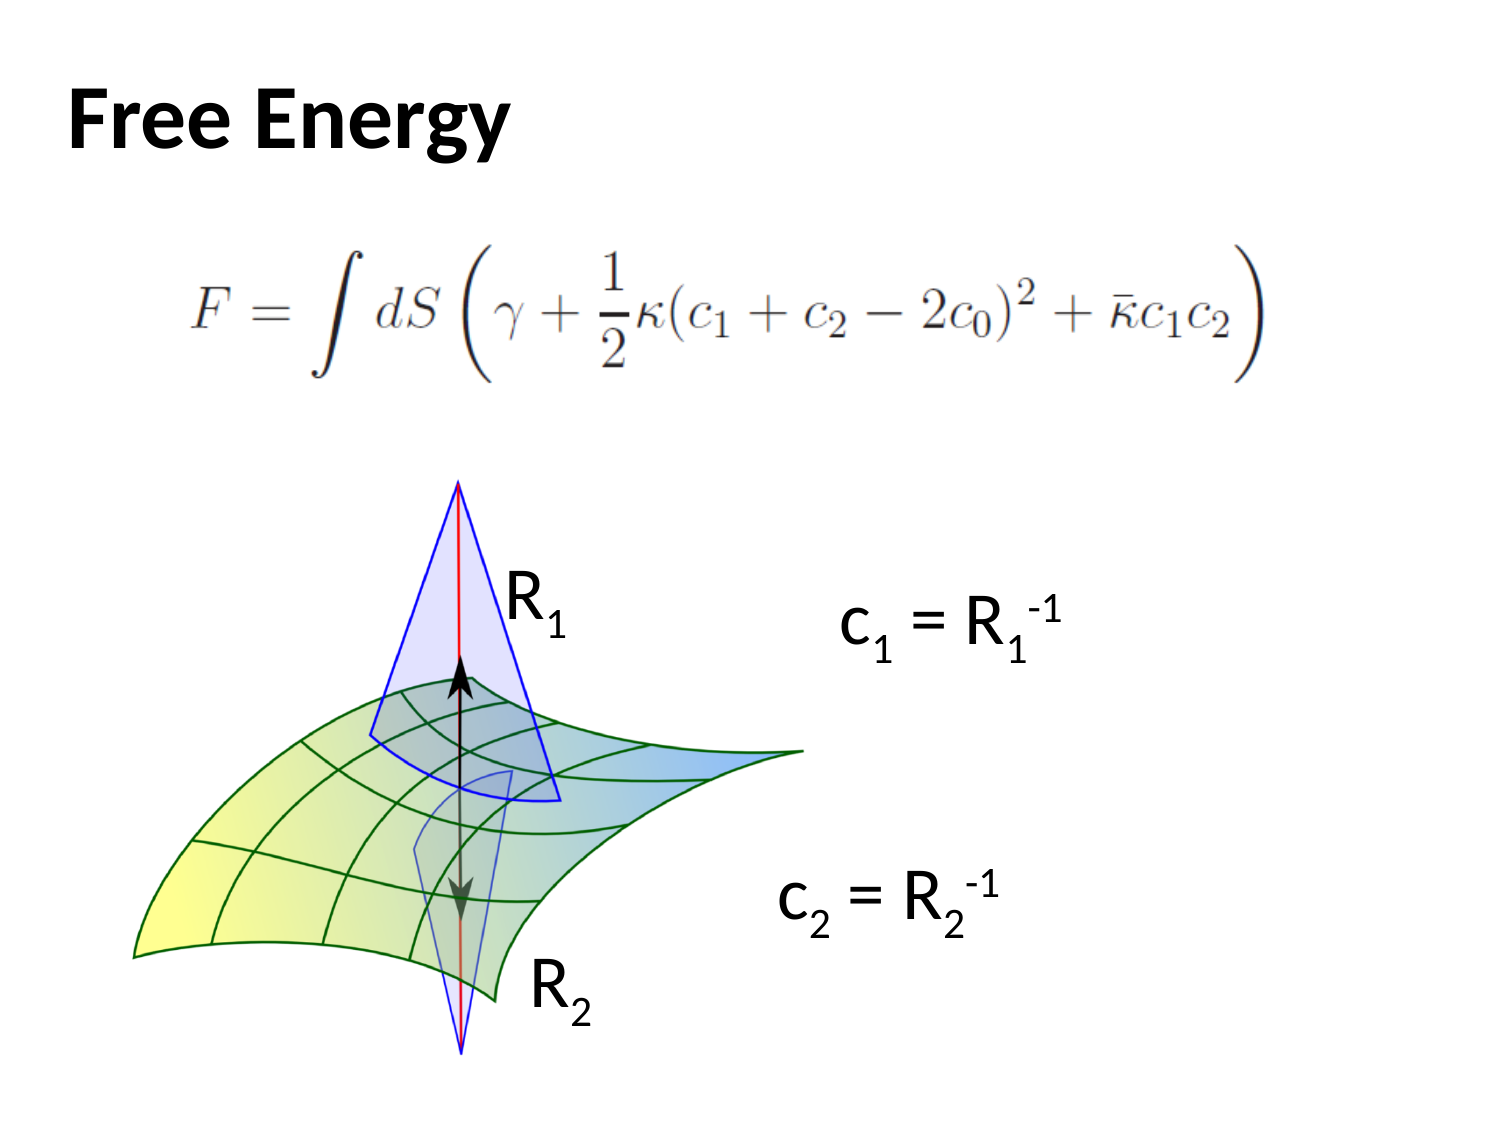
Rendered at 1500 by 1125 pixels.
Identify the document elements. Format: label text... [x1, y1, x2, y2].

text_box Free Energy [52, 49, 528, 175]
text_box c2 = R2-1 [815, 837, 1138, 955]
picture [124, 474, 811, 1063]
text_box c1 = R1-1 [824, 562, 1200, 680]
picture [187, 237, 1291, 391]
